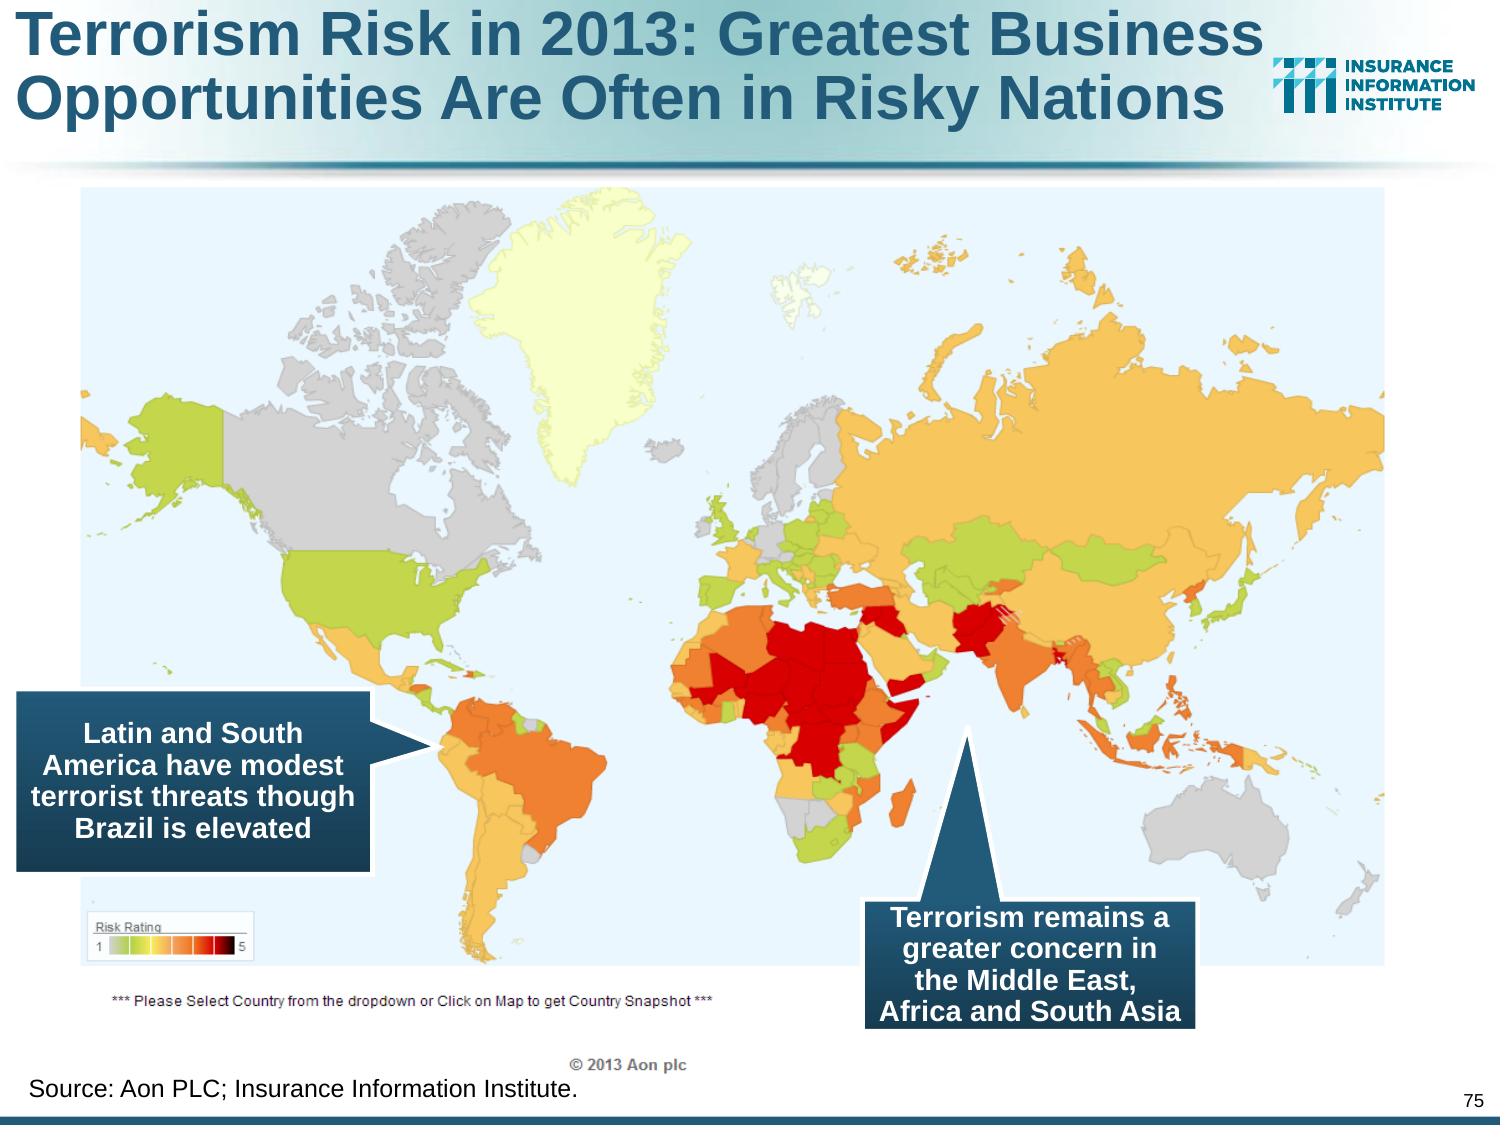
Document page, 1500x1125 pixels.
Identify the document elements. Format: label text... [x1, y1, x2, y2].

title Terrorism Risk in 2013: Greatest Business Opportunities Are Often in Risky Nations [0, 44, 1335, 140]
slide_number 75 [1410, 1091, 1485, 1112]
text_box Latin and South America have modest terrorist threats though Brazil is elevated [14, 689, 71, 875]
text_box Source: Aon PLC; Insurance Information Institute. [13, 1065, 670, 1111]
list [77, 180, 1407, 1092]
picture [0, 0, 1500, 189]
